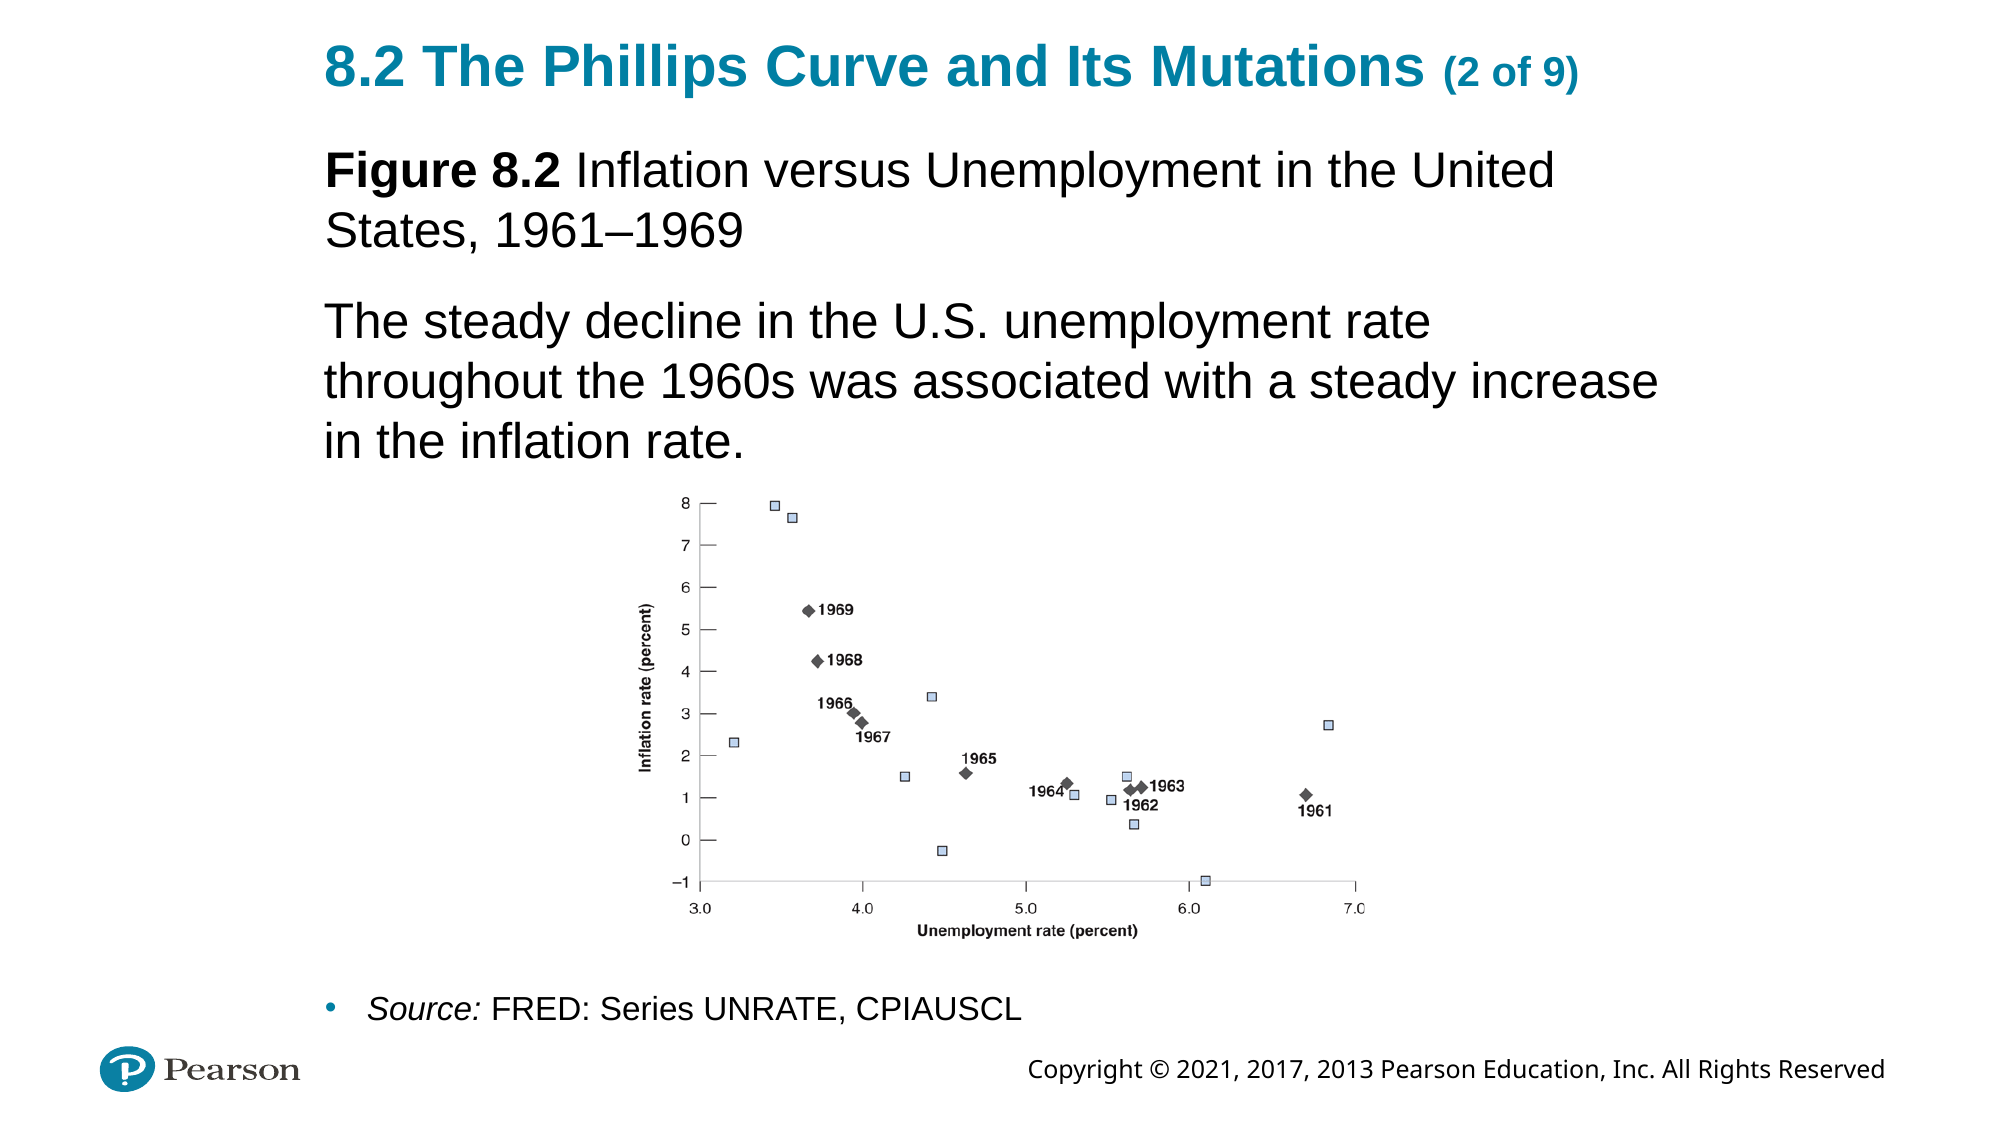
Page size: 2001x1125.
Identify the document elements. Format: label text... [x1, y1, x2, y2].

list Figure 8.2 Inflation versus Unemployment in the United States, 1961–1969 [324, 137, 1675, 275]
picture [638, 497, 1365, 951]
list Source: FRED: Series UNRATE, CPIAUSCL [324, 987, 1675, 1037]
title 8.2 The Phillips Curve and Its Mutations (2 of 9) [324, 27, 1675, 99]
list The steady decline in the U.S. unemployment rate throughout the 1960s was associated with a steady increase in the inflation rate. [323, 288, 1675, 475]
